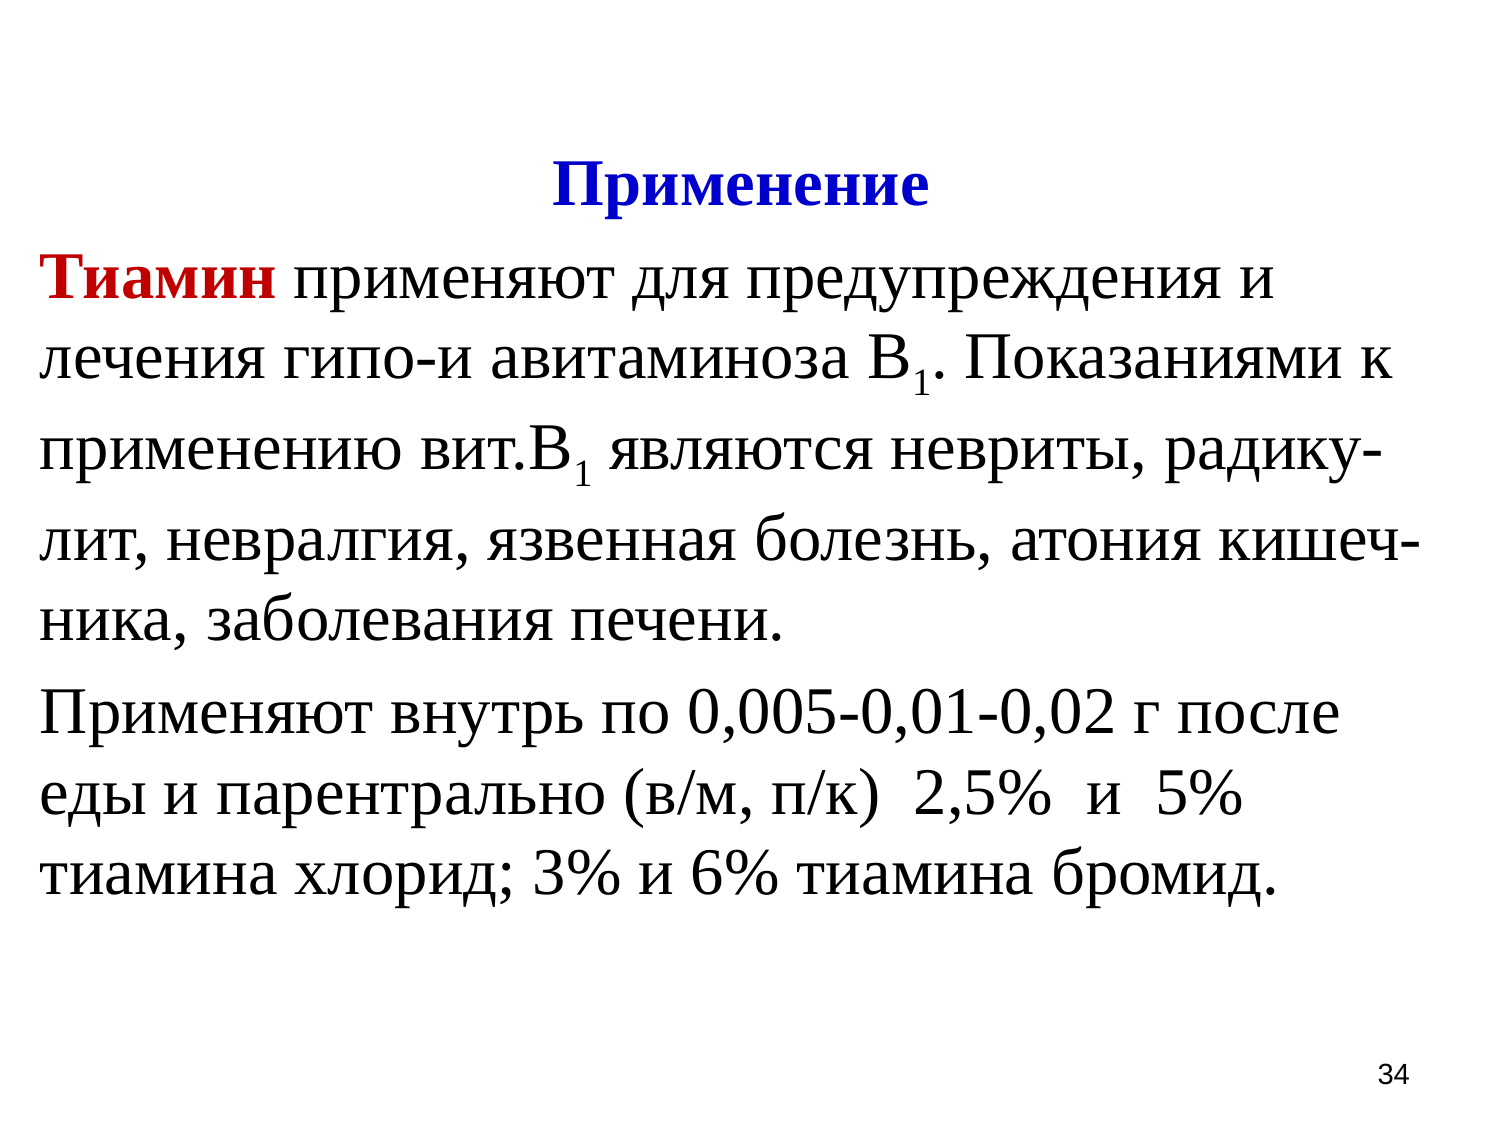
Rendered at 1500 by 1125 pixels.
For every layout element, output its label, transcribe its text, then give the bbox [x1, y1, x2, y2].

slide_number 34 [1074, 1042, 1425, 1103]
list Применение Тиамин применяют для предупреждения и лечения гипо-и авитаминоза B1. Показаниями к применению вит.B1 являются невриты, радику-лит, невралгия, язвенная болезнь, атония кишеч-ника, заболевания печени. Применяют внутрь по 0,005-0,01-0,02 г после еды и парентрально (в/м, п/к) 2,5% и 5% тиамина хлорид; 3% и 6% тиамина бромид. [24, 37, 1476, 1076]
